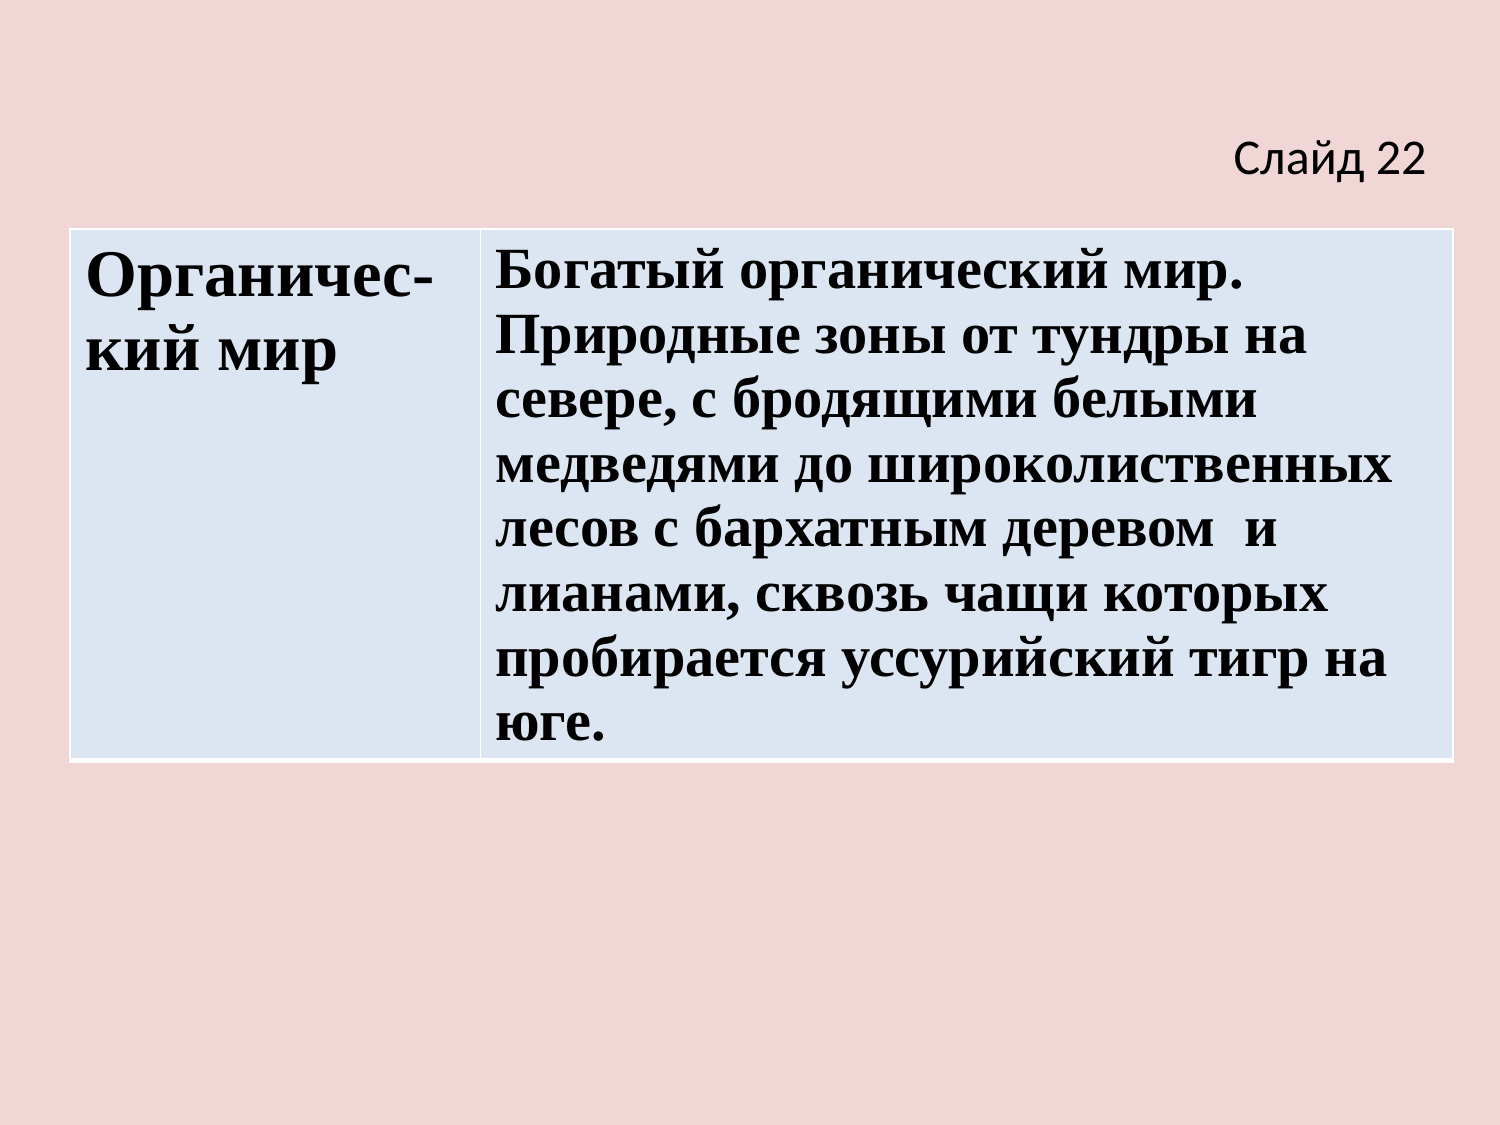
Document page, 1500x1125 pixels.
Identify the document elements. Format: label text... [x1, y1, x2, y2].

table_header Богатый органический мир. Природные зоны от тундры на севере, с бродящими белыми медведями до широколиственных лесов с бархатным деревом и лианами, сквозь чащи которых пробирается уссурийский тигр на юге. [481, 230, 1452, 758]
table_header Органичес- кий мир [71, 230, 480, 758]
text_box Слайд 22 [1218, 117, 1454, 192]
